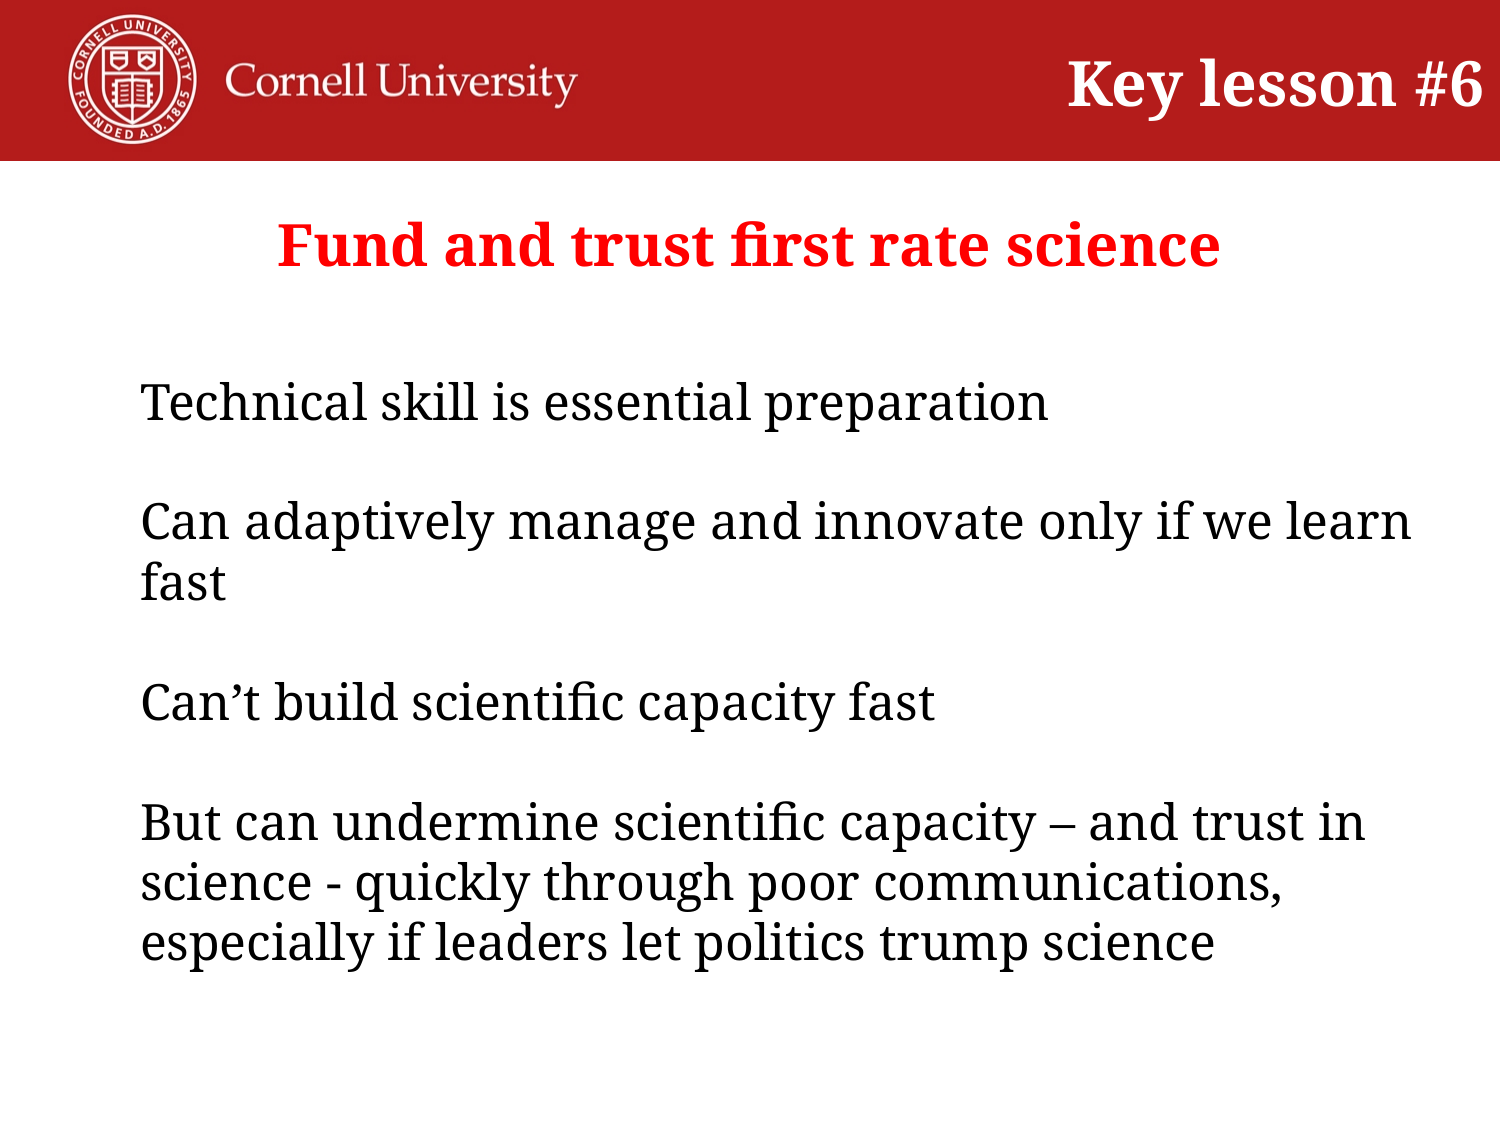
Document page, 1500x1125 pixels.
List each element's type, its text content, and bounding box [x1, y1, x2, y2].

list Technical skill is essential preparation Can adaptively manage and innovate only if we learn fast Can’t build scientific capacity fast But can undermine scientific capacity – and trust in science - quickly through poor communications, especially if leaders let politics trump science [124, 362, 1461, 468]
title Fund and trust first rate science [91, 169, 1409, 324]
picture [0, 0, 1500, 162]
